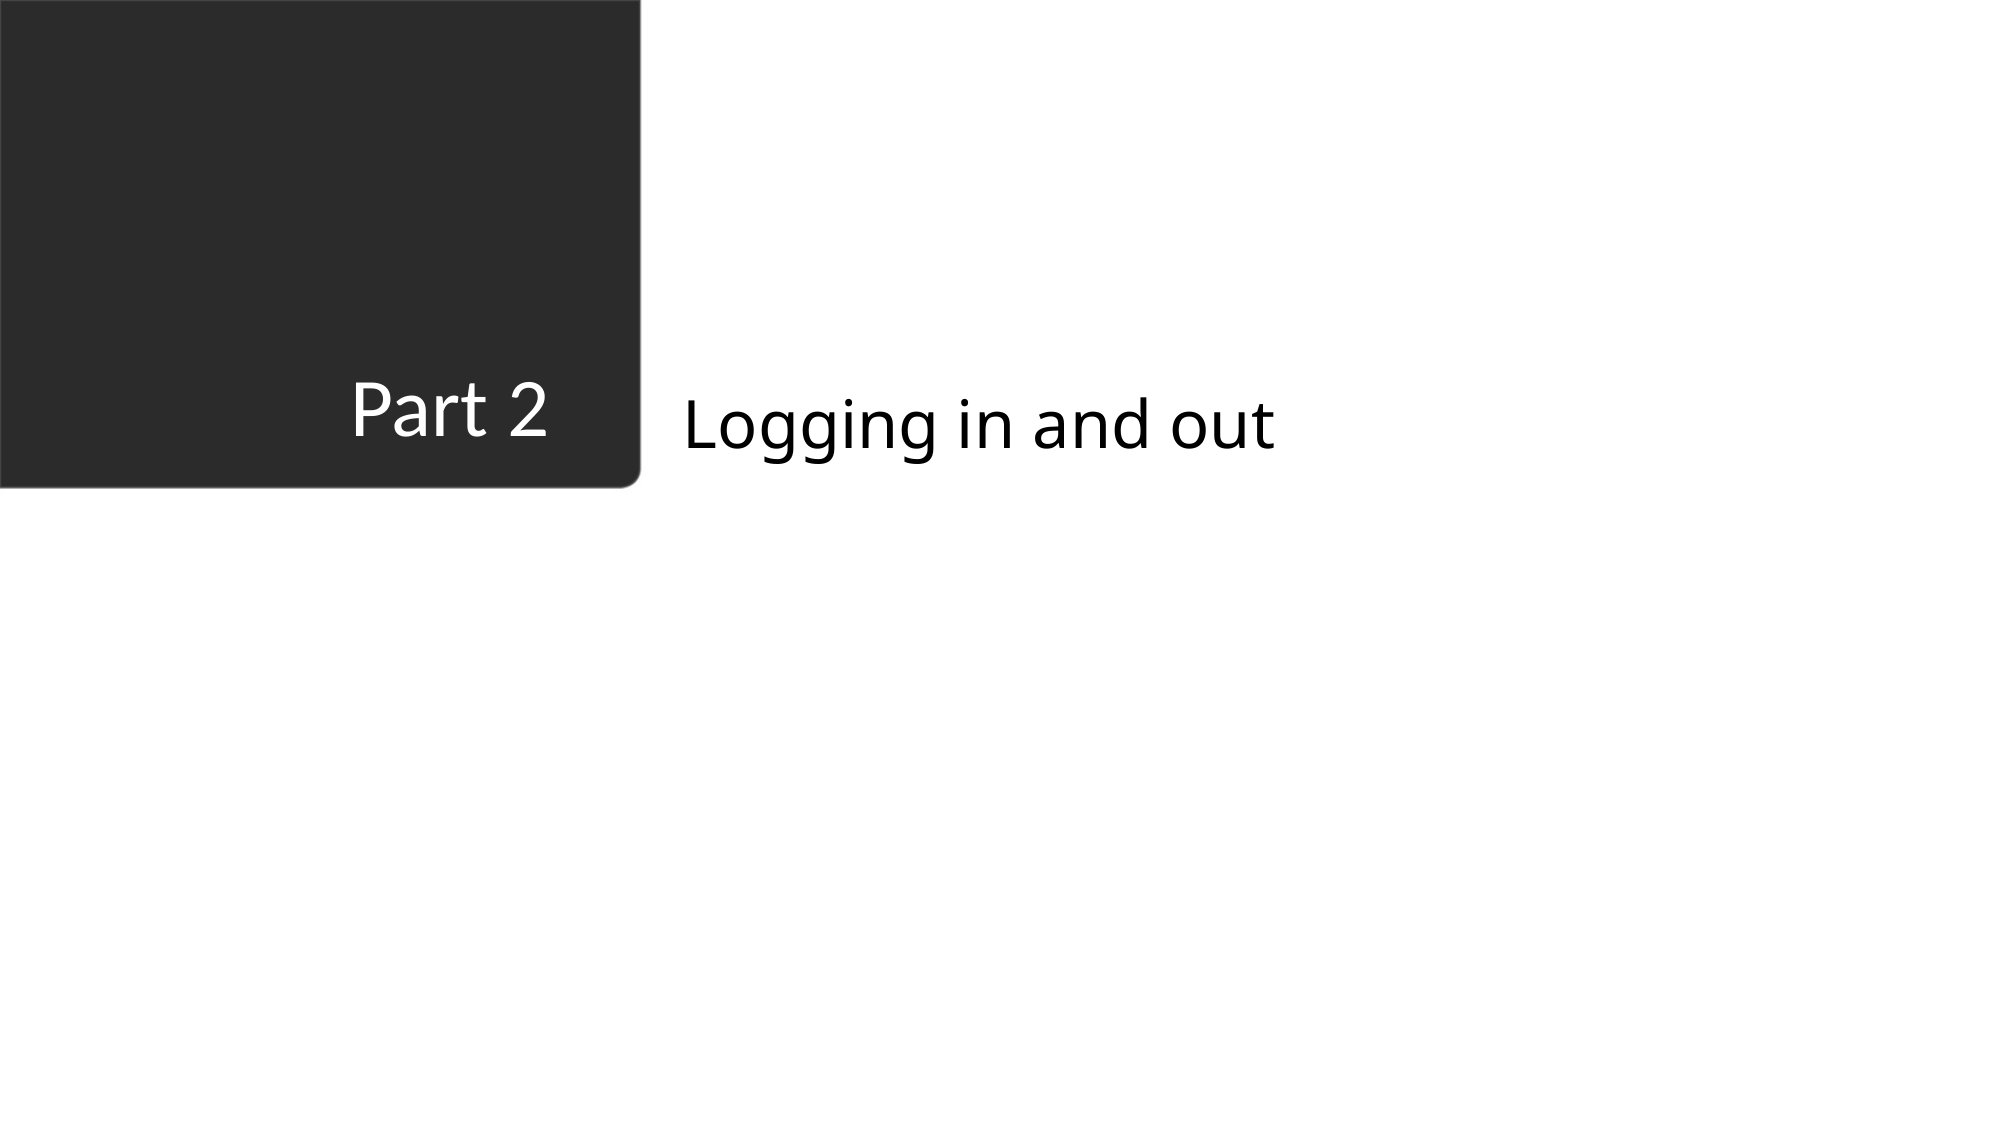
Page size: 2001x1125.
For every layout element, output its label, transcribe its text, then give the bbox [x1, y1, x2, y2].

list Logging in and out [667, 383, 1938, 463]
picture [0, 0, 2000, 1124]
title Part 2 [335, 404, 603, 463]
